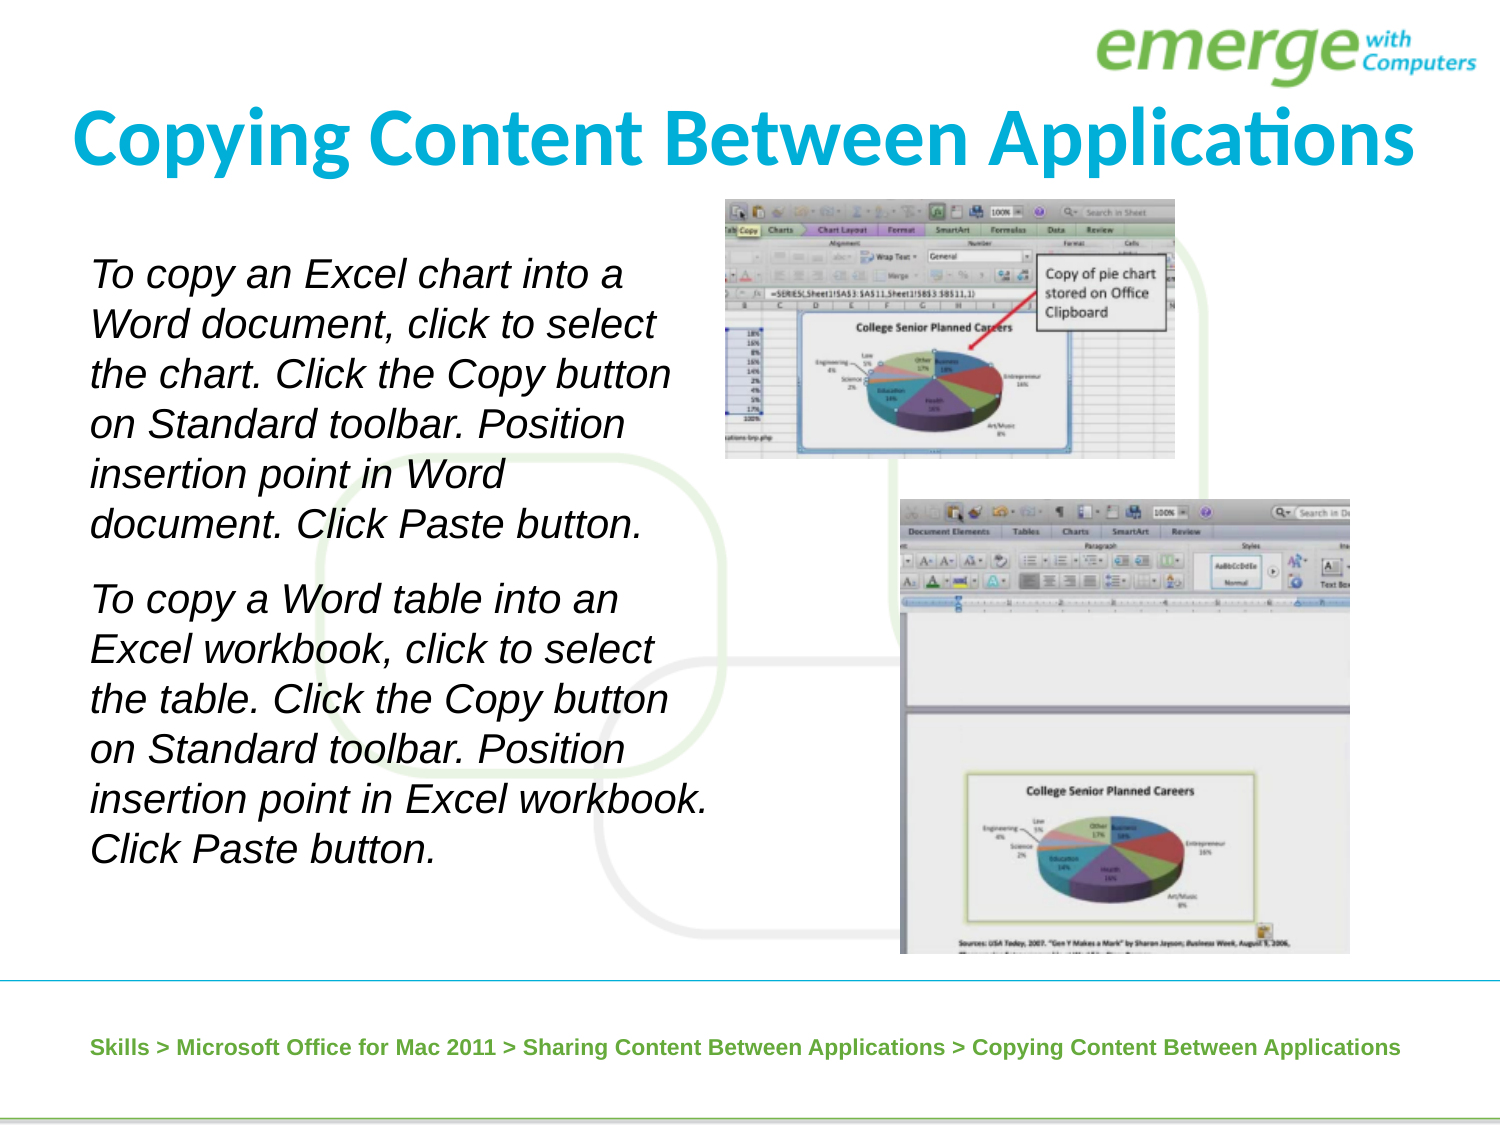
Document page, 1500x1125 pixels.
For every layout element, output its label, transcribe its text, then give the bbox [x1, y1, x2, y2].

picture [24, 199, 1500, 979]
text_box To copy an Excel chart into a Word document, click to select the chart. Click the Copy button on Standard toolbar. Position insertion point in Word document. Click Paste button. To copy a Word table into an Excel workbook, click to select the table. Click the Copy button on Standard toolbar. Position insertion point in Excel workbook. Click Paste button. [75, 239, 725, 880]
text_box Skills > Microsoft Office for Mac 2011 > Sharing Content Between Applications > Copying Content Between Applications [74, 1025, 1500, 1075]
picture [0, 982, 1500, 1125]
picture [1074, 0, 1500, 75]
title Copying Content Between Applications [0, 75, 1500, 213]
